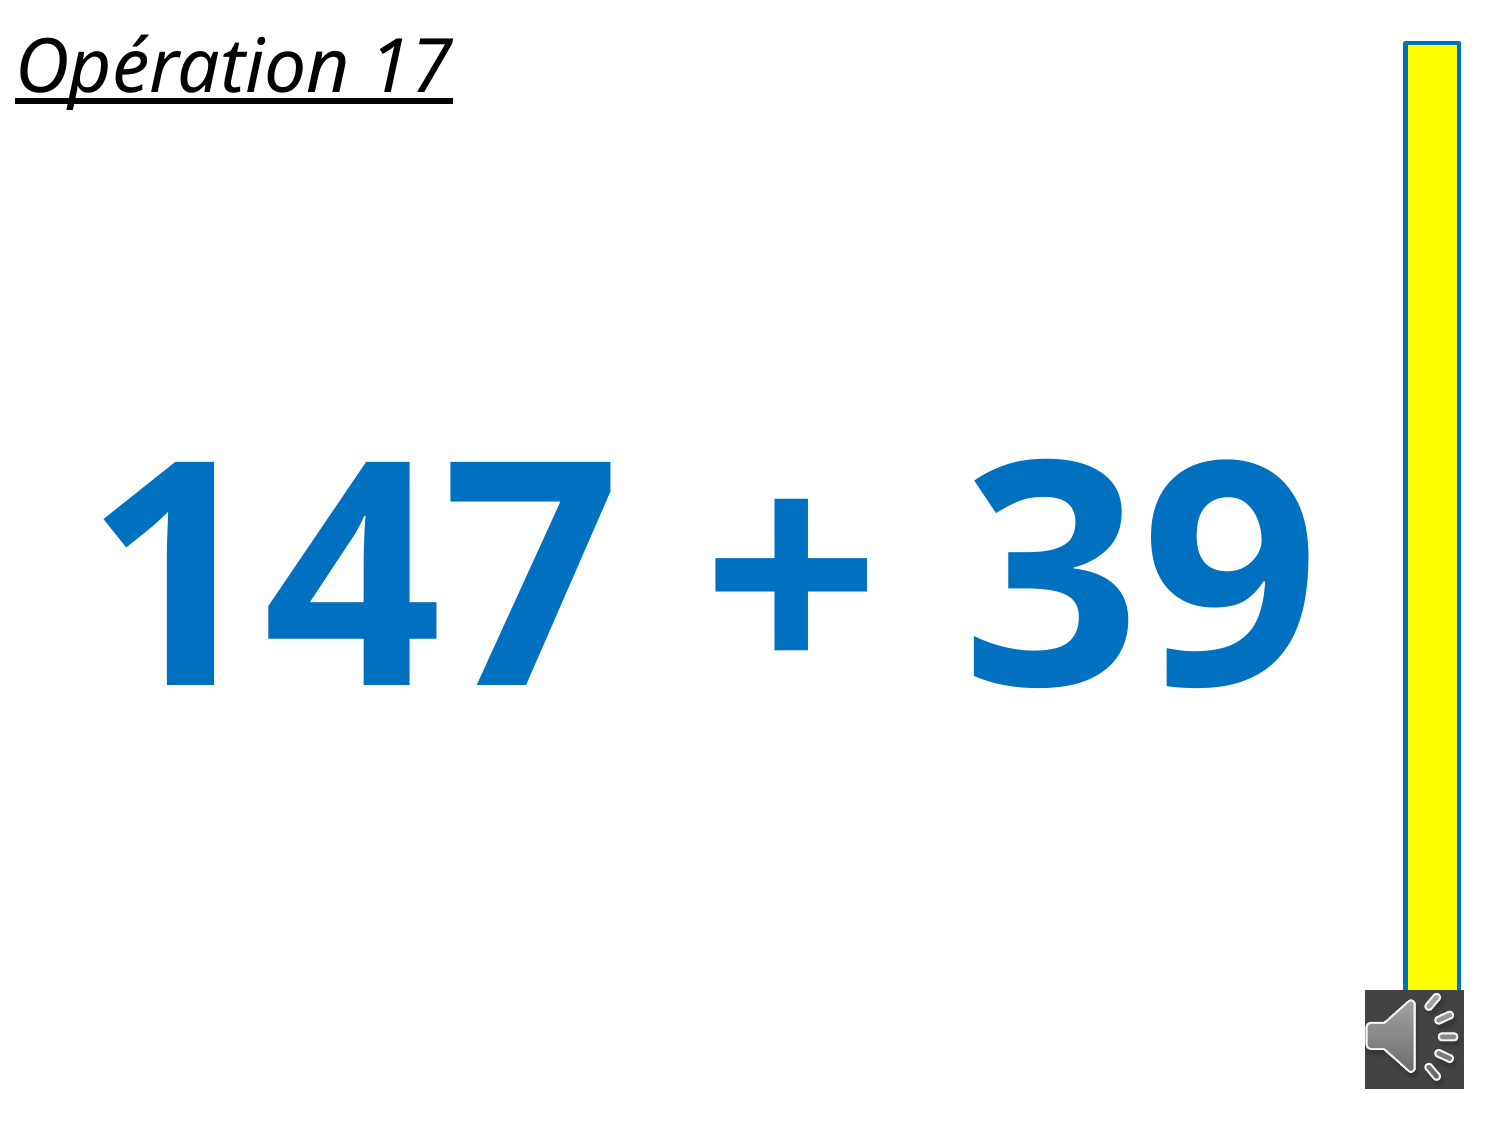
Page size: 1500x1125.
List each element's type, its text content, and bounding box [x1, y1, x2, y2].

picture [1364, 989, 1465, 1090]
text_box [1403, 41, 1461, 987]
text_box 147 + 39 [0, 365, 1403, 756]
title Opération 17 [0, 0, 502, 126]
